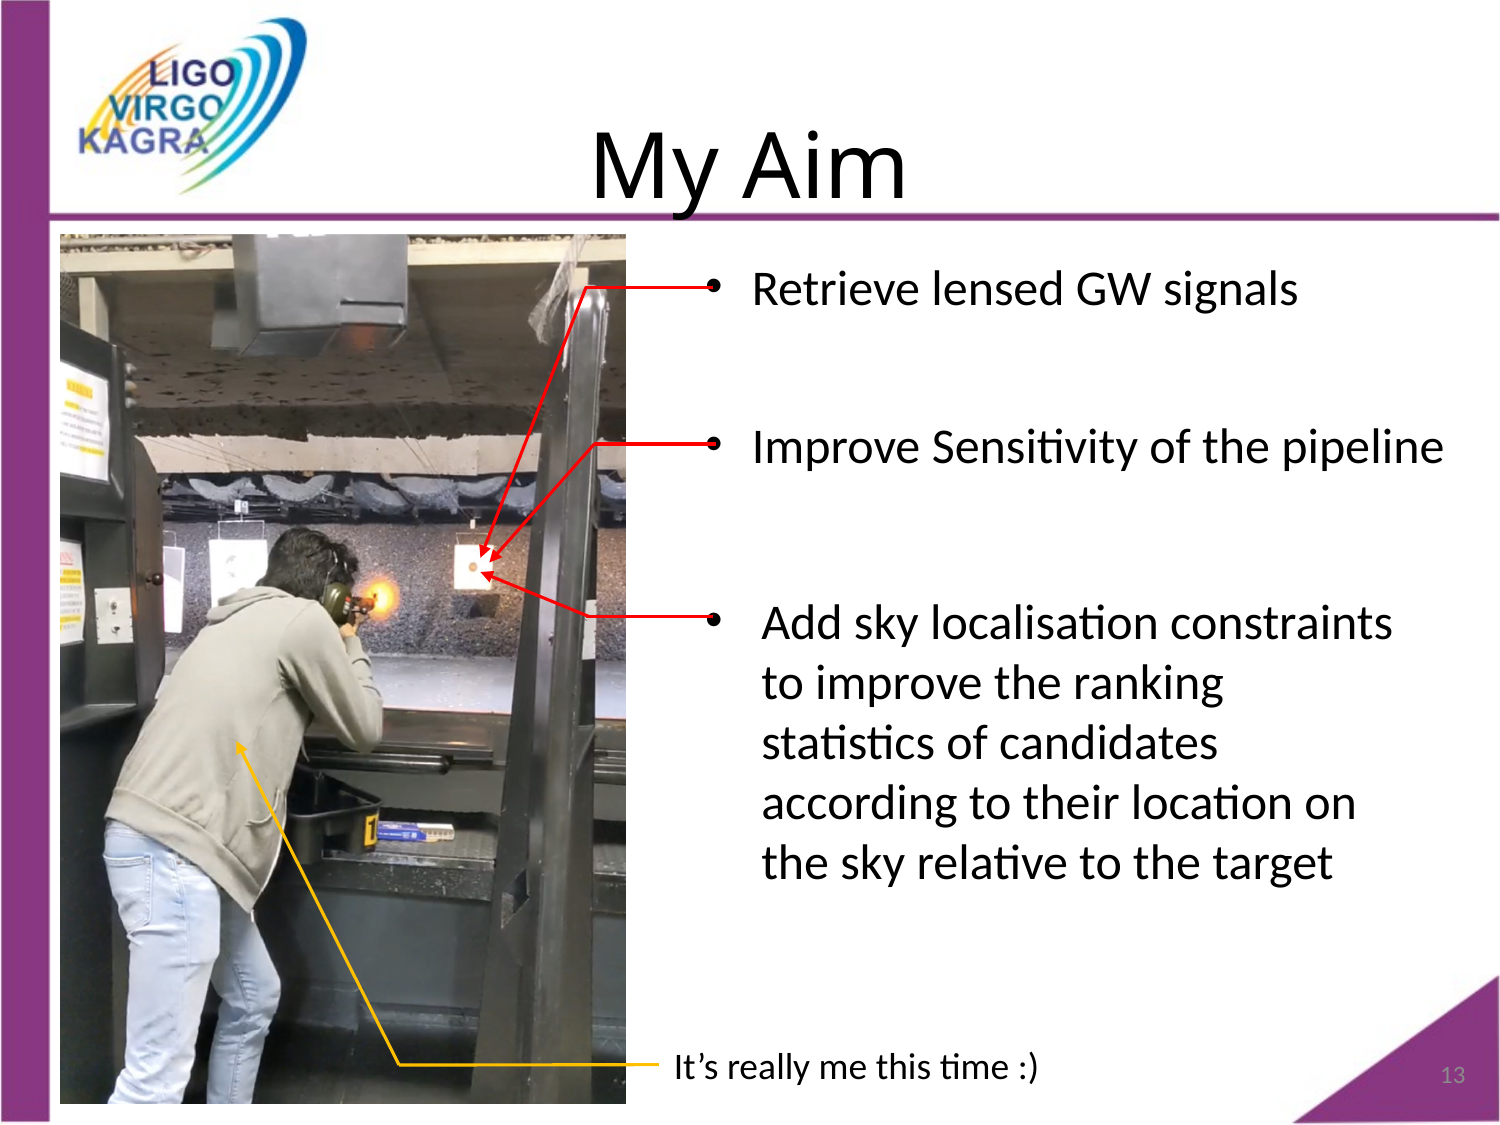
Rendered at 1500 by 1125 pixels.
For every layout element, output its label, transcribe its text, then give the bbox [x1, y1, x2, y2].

title My Aim [103, 59, 1397, 278]
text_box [480, 571, 589, 617]
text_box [480, 287, 587, 558]
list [60, 234, 626, 1104]
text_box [236, 740, 400, 1065]
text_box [489, 443, 595, 563]
picture [0, 0, 1500, 1125]
text_box It’s really me this time :) [658, 1034, 1055, 1095]
text_box Improve Sensitivity of the pipeline [690, 406, 1481, 481]
slide_number 13 [1143, 1043, 1481, 1104]
text_box Add sky localisation constraints to improve the ranking statistics of candidates according to their location on the sky relative to the target [690, 582, 1420, 942]
text_box Retrieve lensed GW signals [690, 247, 1440, 323]
